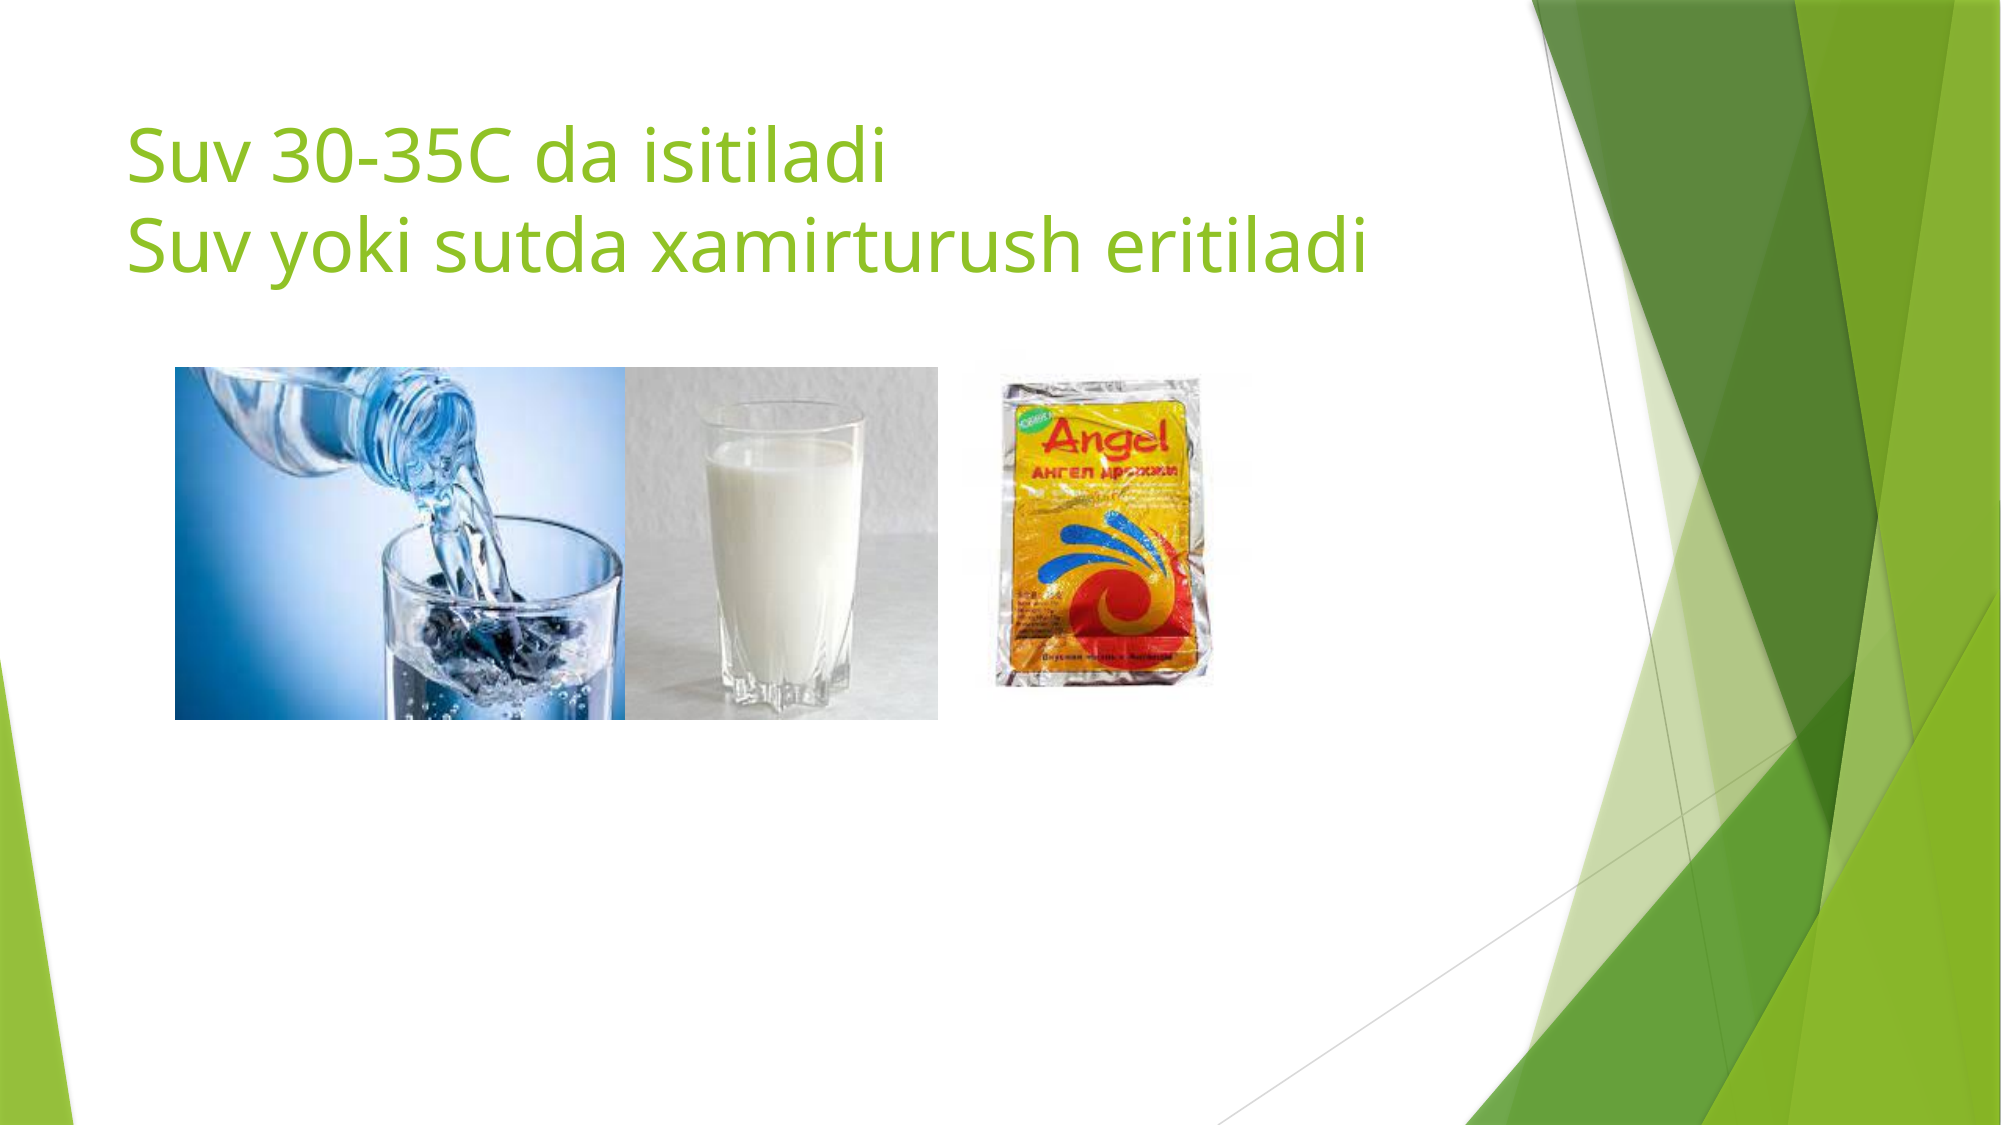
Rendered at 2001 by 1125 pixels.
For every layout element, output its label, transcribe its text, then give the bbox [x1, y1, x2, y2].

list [175, 367, 624, 720]
title Suv 30-35C da isitiladi Suv yoki sutda xamirturush eritiladi [111, 99, 1522, 317]
picture [625, 348, 1272, 721]
